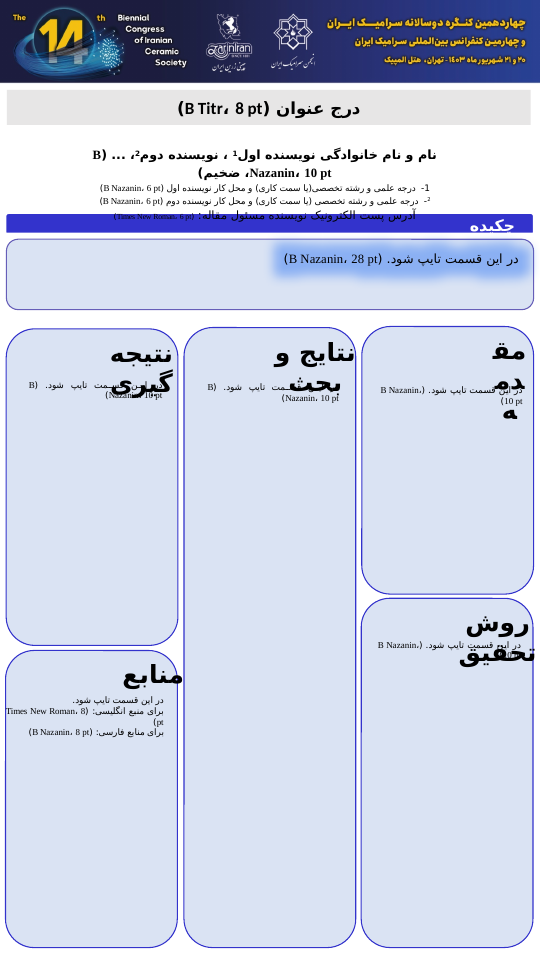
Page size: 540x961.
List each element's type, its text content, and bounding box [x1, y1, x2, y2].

text_box [3, 210, 53, 225]
text_box درج عنوان (B Titr، 8 pt) [6, 89, 531, 125]
text_box [197, 326, 338, 374]
text_box نام و نام خانوادگی نویسنده اول1 ، نویسنده دوم2، ... (B Nazanin، 10 pt، ضخیم) 1- درجه علمی و رشته تخصصی(یا سمت کاری) و محل کار نویسنده اول (B Nazanin، 6 pt) 2- درجه علمی و رشته تخصصی (یا سمت کاری) و محل کار نویسنده دوم (B Nazanin، 6 pt) آدرس پست الکترونیک نویسنده مسئول مقاله: (Times New Roman، 6 pt) [53, 137, 476, 229]
text_box در این قسمت تایپ شود. برای منبع انگلیسی: (Times New Roman، 8 pt) برای منابع فارسی: (B Nazanin، 8 pt) [0, 687, 179, 745]
text_box نتیجه گیری [86, 330, 197, 406]
text_box [183, 405, 357, 949]
text_box در این قسمت تایپ شود. (B Nazanin، 10 pt) [362, 632, 536, 669]
picture [0, 0, 540, 84]
text_box در این قسمت تایپ شود. (B Nazanin، 28 pt) [6, 243, 534, 274]
text_box چکیده [453, 208, 532, 243]
text_box منابع [102, 650, 204, 696]
text_box [5, 328, 179, 646]
text_box در این قسمت تایپ شود. (B Nazanin، 10 pt) [10, 371, 178, 408]
text_box روش تحقیق [438, 599, 540, 675]
text_box [5, 649, 150, 687]
text_box [361, 405, 535, 595]
text_box نتایج و بحث [251, 329, 380, 405]
text_box [5, 294, 535, 311]
text_box در این قسمت تایپ شود. (B Nazanin، 10 pt) [188, 374, 354, 411]
text_box [4, 745, 178, 949]
text_box [360, 597, 534, 949]
text_box در این قسمت تایپ شود. (B Nazanin، 10 pt) [365, 377, 538, 414]
text_box [532, 211, 537, 225]
text_box مقدمه [473, 327, 540, 432]
text_box [377, 325, 513, 377]
